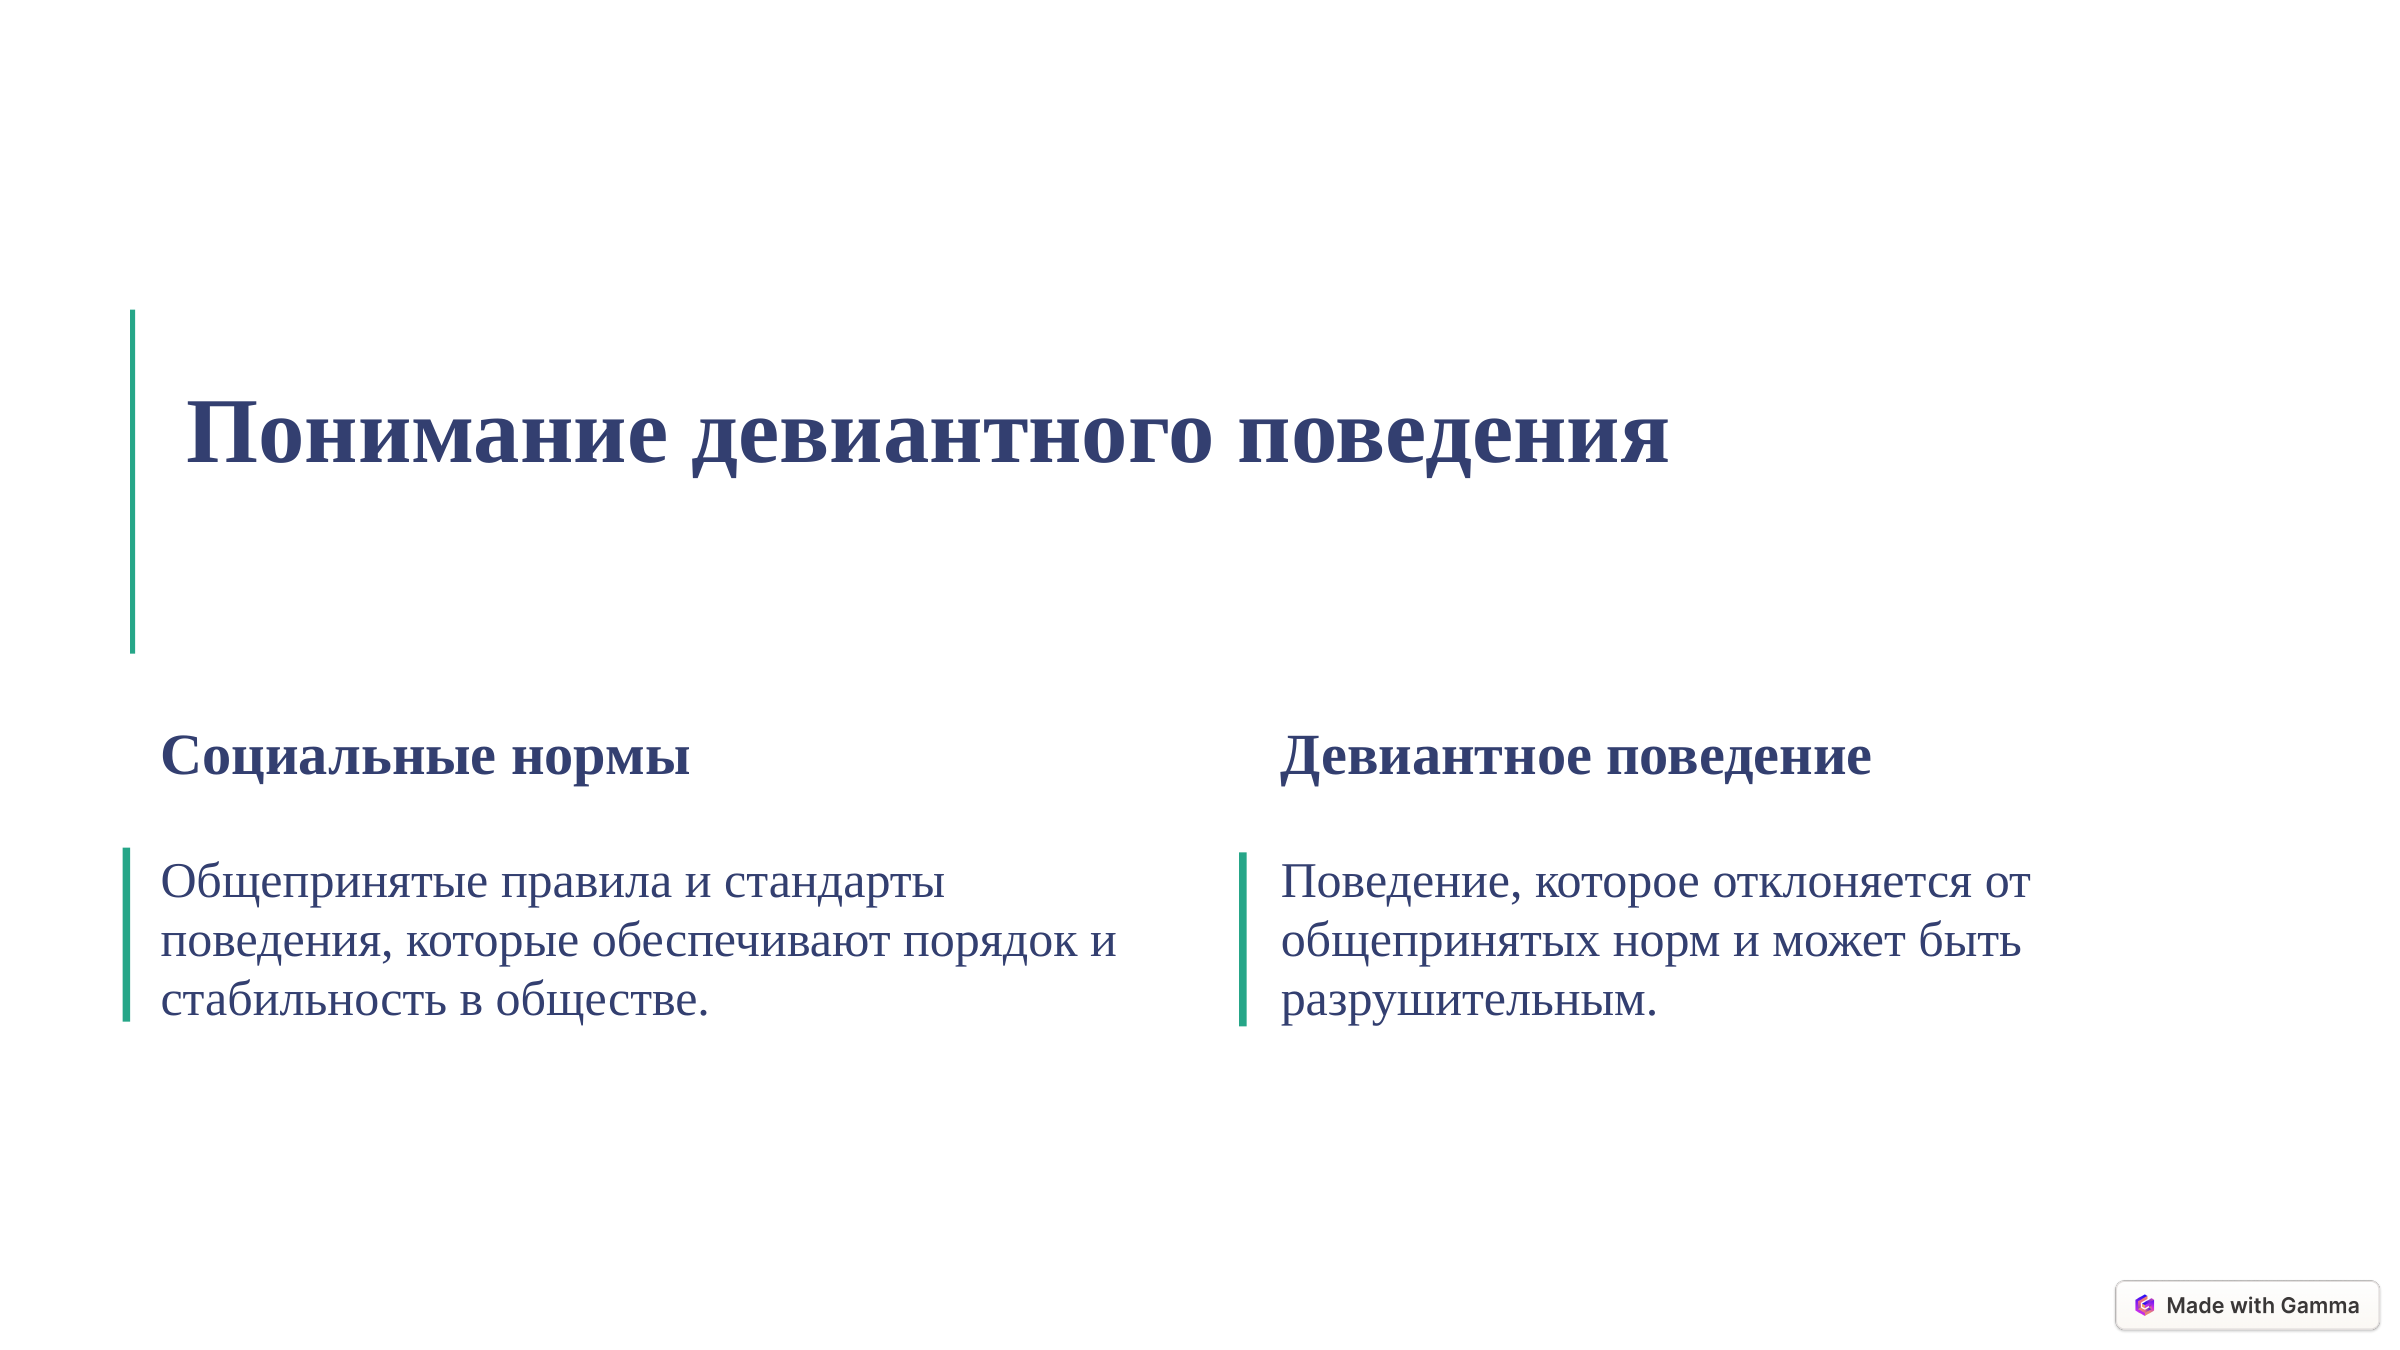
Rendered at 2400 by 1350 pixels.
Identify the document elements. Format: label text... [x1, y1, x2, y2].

text_box [130, 309, 136, 654]
text_box [122, 847, 131, 1022]
text_box Девиантное поведение [1280, 728, 1990, 787]
text_box Общепринятые правила и стандарты поведения, которые обеспечивают порядок и стабильность в обществе. [160, 847, 1186, 1027]
text_box [1239, 852, 1247, 1027]
text_box Социальные нормы [160, 728, 763, 787]
text_box Поведение, которое отклоняется от общепринятых норм и может быть разрушительным. [1280, 847, 2250, 967]
picture [2106, 1271, 2389, 1339]
text_box Понимание девиантного поведения [186, 365, 2270, 598]
